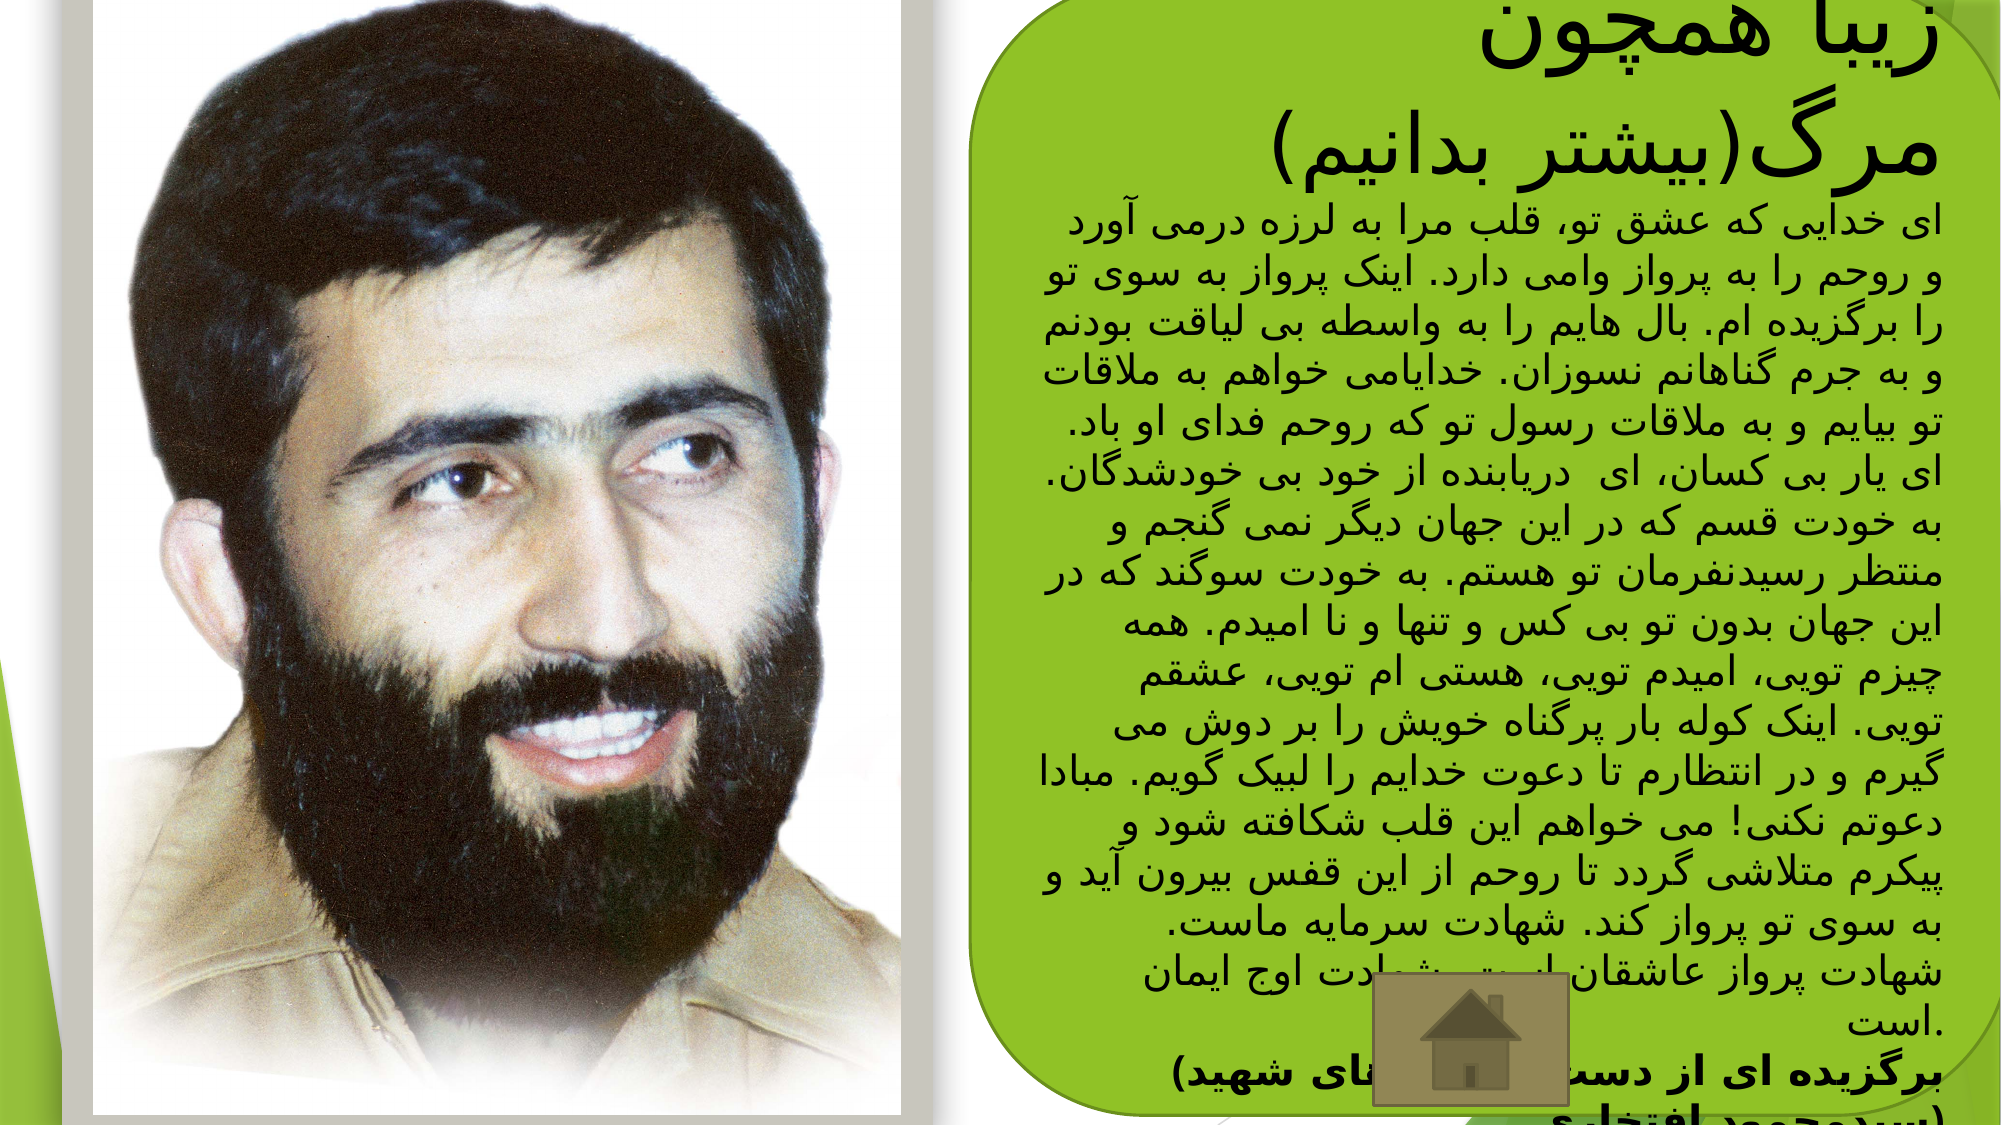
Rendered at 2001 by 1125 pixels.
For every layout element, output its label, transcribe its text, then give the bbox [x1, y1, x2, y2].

text_box [1372, 972, 1570, 1107]
text_box زیبا همچون مرگ(بیشتر بدانیم) ای خدایی که عشق تو، قلب مرا به لرزه درمی آورد و روحم را به پرواز وامی دارد. اینک پرواز به سوی تو را برگزیده ام. بال هایم را به واسطه بی لیاقت بودنم و به جرم گناهانم نسوزان. خدایامی خواهم به ملاقات تو بیایم و به ملاقات رسول تو که روحم فدای او باد. ای یار بی کسان، ای دریابنده از خود بی خودشدگان. به خودت قسم که در این جهان دیگر نمی گنجم و منتظر رسیدنفرمان تو هستم. به خودت سوگند که در این جهان بدون تو بی کس و تنها و نا امیدم. همه چیزم تویی، امیدم تویی، هستی ام تویی، عشقم تویی. اینک کوله بار پرگناه خویش را بر دوش می گیرم و در انتظارم تا دعوت خدایم را لبیک گویم. مبادا دعوتم نکنی! می خواهم این قلب شکافته شود و پیکرم متلاشی گردد تا روحم از این قفس بیرون آید و به سوی تو پرواز کند. شهادت سرمایه ماست. شهادت پرواز عاشقان است. شهادت اوج ایمان است. (برگزیده ای از دست نوشته های شهید سیدمحمود افتخاری) [968, 0, 2000, 1117]
picture [92, 0, 902, 1116]
